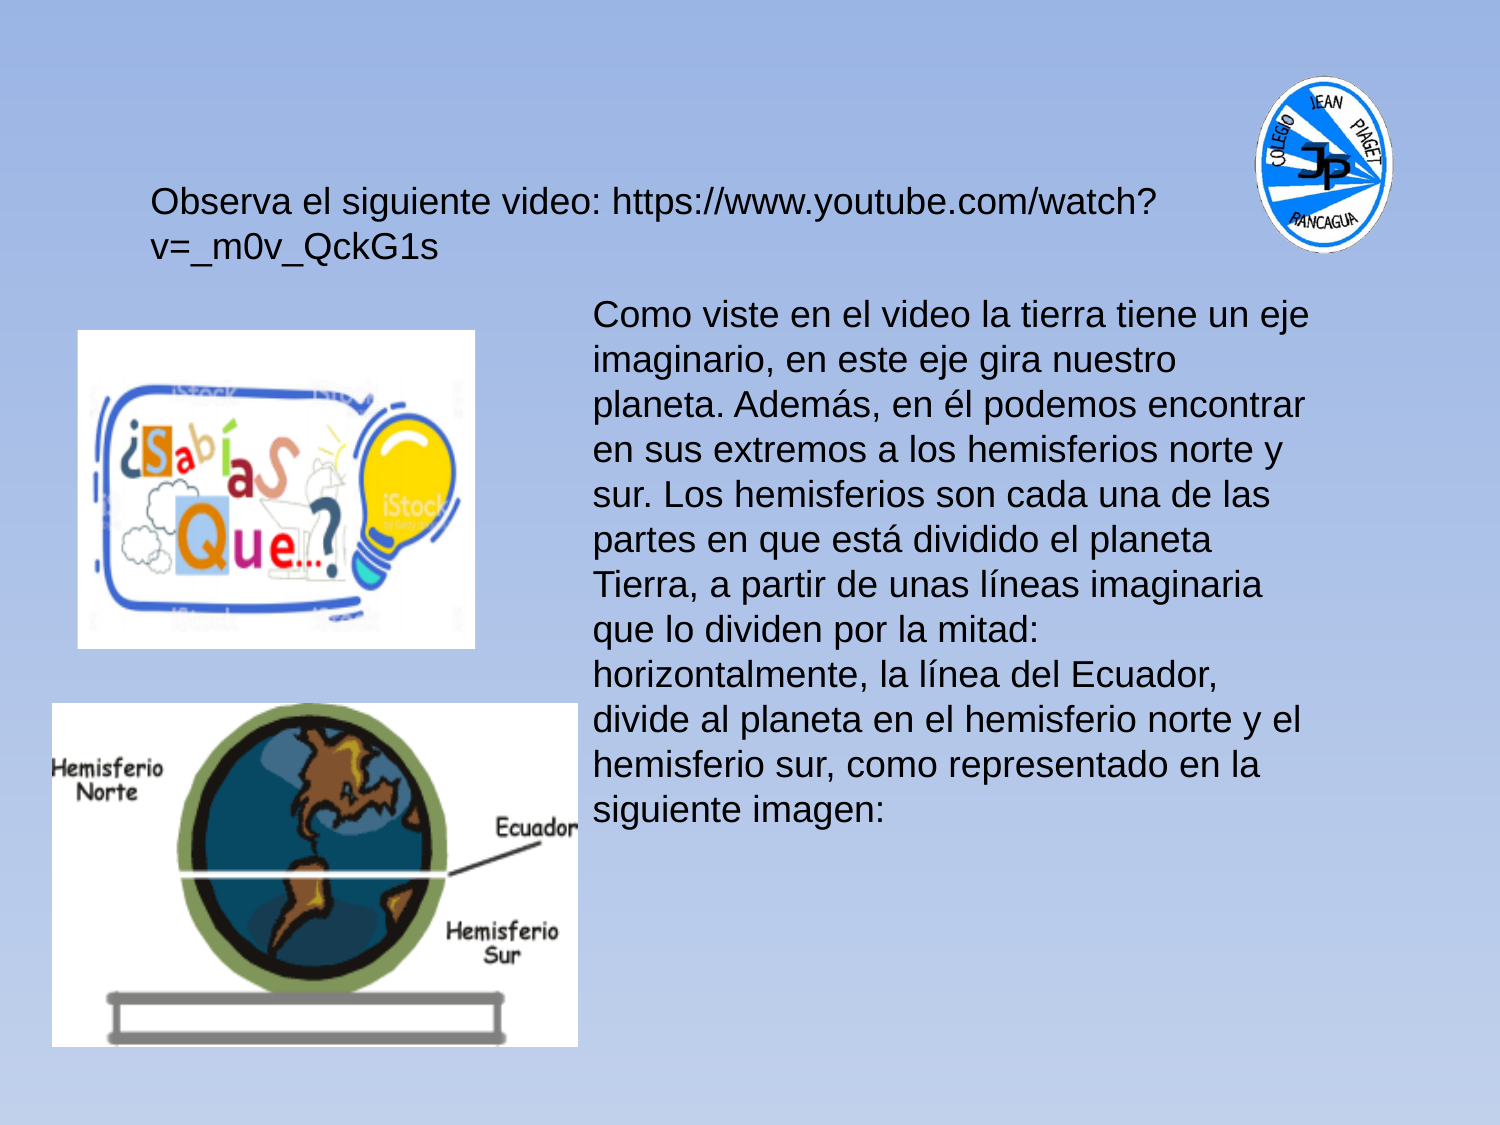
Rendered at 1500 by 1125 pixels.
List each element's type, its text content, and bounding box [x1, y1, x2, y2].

picture [77, 330, 476, 650]
picture [1222, 73, 1434, 256]
text_box Observa el siguiente video: https://www.youtube.com/watch?v=_m0v_QckG1s [135, 169, 1182, 275]
picture [52, 702, 578, 1047]
text_box Como viste en el video la tierra tiene un eje imaginario, en este eje gira nuestro planeta. Además, en él podemos encontrar en sus extremos a los hemisferios norte y sur. Los hemisferios son cada una de las partes en que está dividido el planeta Tierra, a partir de unas líneas imaginaria que lo dividen por la mitad: horizontalmente, la línea del Ecuador, divide al planeta en el hemisferio norte y el hemisferio sur, como representado en la siguiente imagen: [577, 282, 1328, 837]
